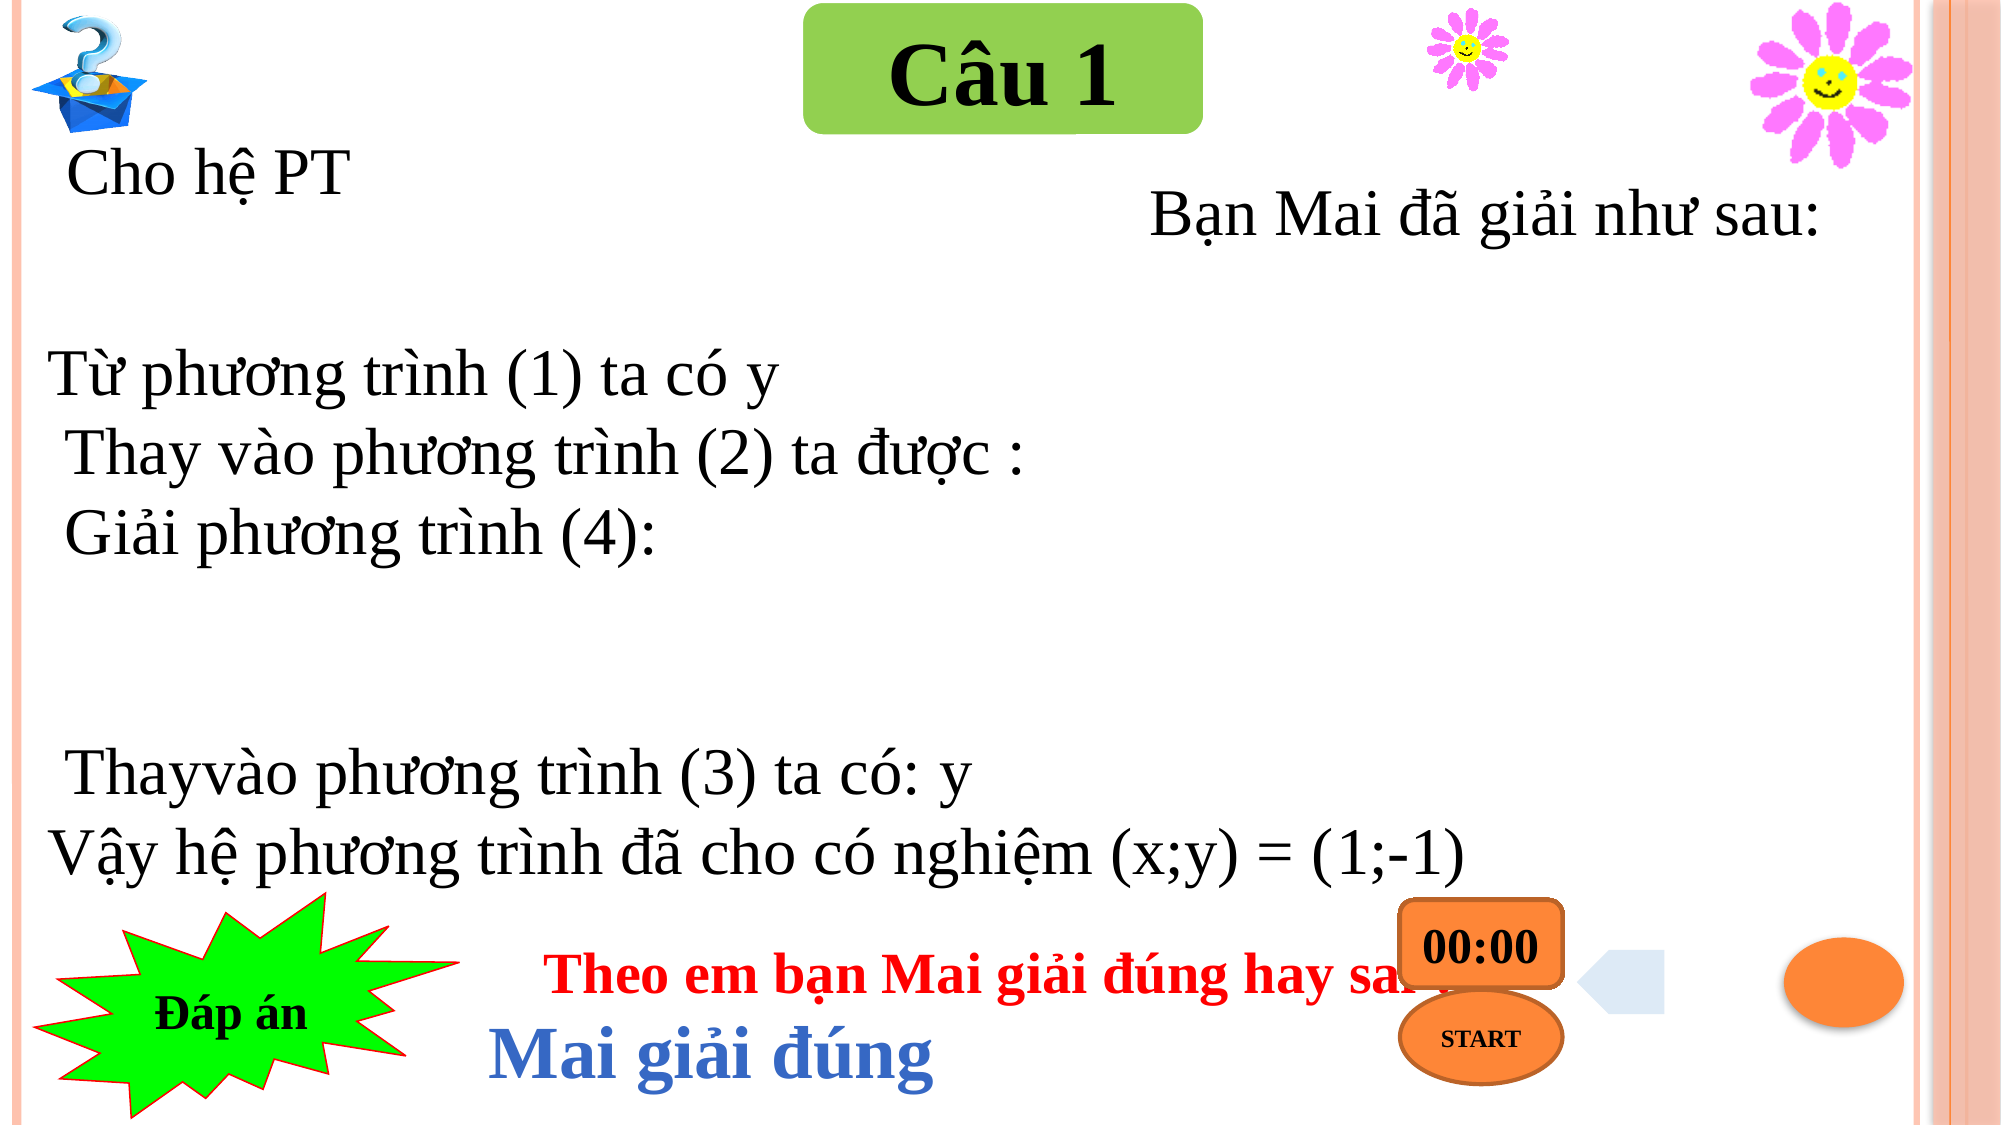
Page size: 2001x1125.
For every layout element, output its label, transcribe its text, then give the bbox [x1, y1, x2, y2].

picture [1746, 0, 1920, 171]
text_box Câu 1 [800, 0, 1207, 117]
picture [1424, 5, 1512, 92]
text_box Đáp án [34, 1026, 406, 1119]
text_box START [1397, 1027, 1565, 1087]
picture [21, 11, 158, 139]
text_box Mai giải đúng [473, 1027, 1103, 1102]
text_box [34, 119, 1929, 1015]
